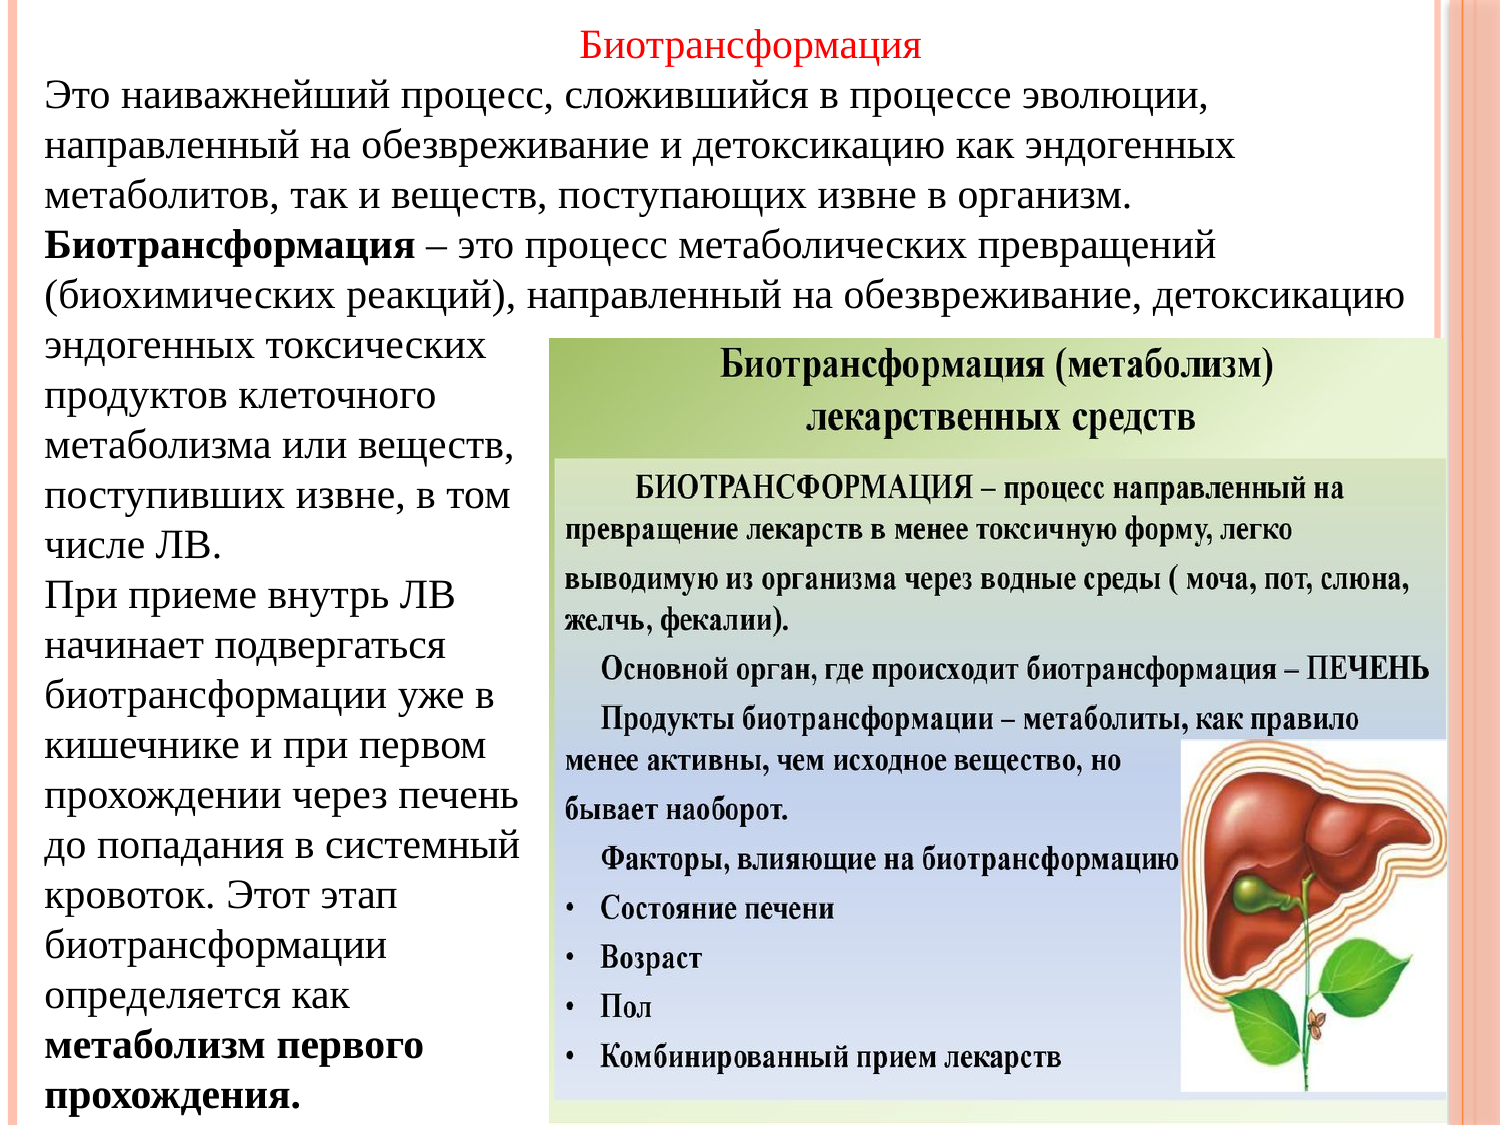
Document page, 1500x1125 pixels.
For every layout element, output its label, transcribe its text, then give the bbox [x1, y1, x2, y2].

picture [548, 337, 1448, 1125]
text_box Биотрансформация Это наиважнейший процесс, сложившийся в процессе эволюции, направленный на обезвреживание и детоксикацию как эндогенных метаболитов, так и веществ, поступающих извне в организм. Биотрансформация – это процесс метаболических превращений (биохимических реакций), направленный на обезвреживание, детоксикацию эндогенных токсических продуктов клеточного метаболизма или веществ, поступивших извне, в том числе ЛВ. При приеме внутрь ЛВ начинает подвергаться биотрансформации уже в кишечнике и при первом прохождении через печень до попадания в системный кровоток. Этот этап биотрансформации определяется как метаболизм первого прохождения. [29, 9, 1483, 1125]
